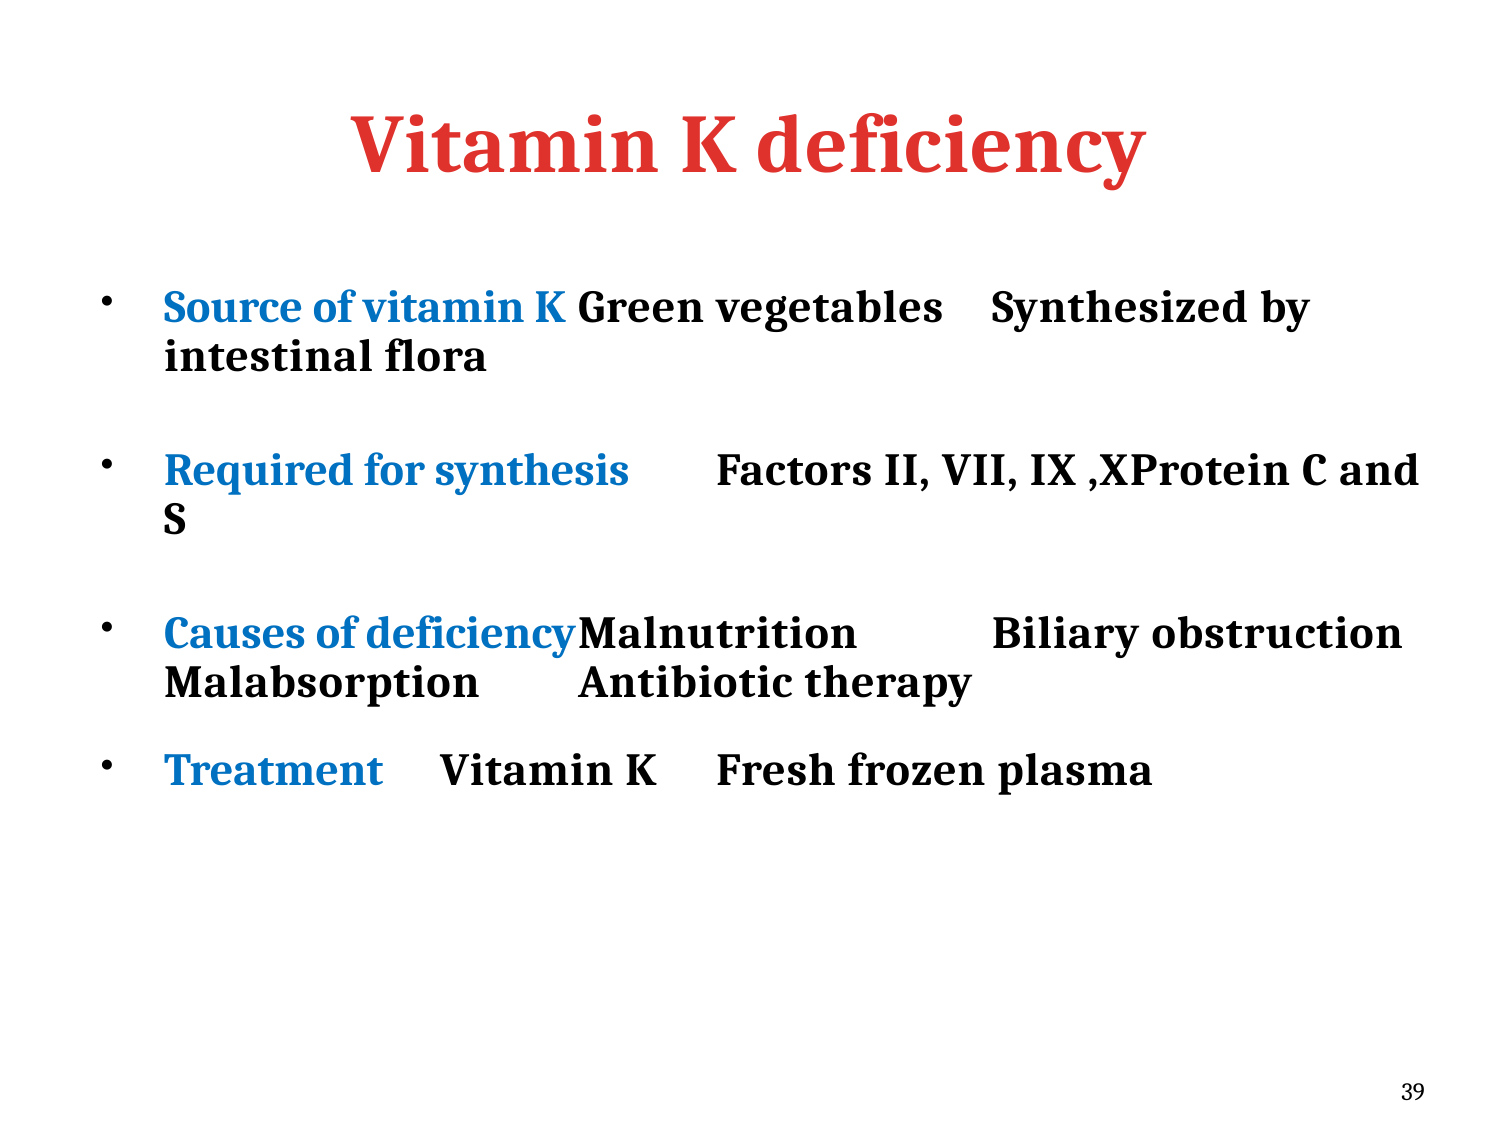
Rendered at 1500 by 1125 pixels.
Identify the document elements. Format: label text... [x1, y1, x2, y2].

list Source of vitamin K Green vegetables Synthesized by intestinal flora Required for synthesis Factors II, VII, IX ,X Protein C and S Causes of deficiency Malnutrition Biliary obstruction Malabsorption Antibiotic therapy Treatment Vitamin K Fresh frozen plasma [66, 275, 1442, 950]
title Vitamin K deficiency [75, 45, 1425, 233]
slide_number 39 [1299, 1052, 1425, 1113]
